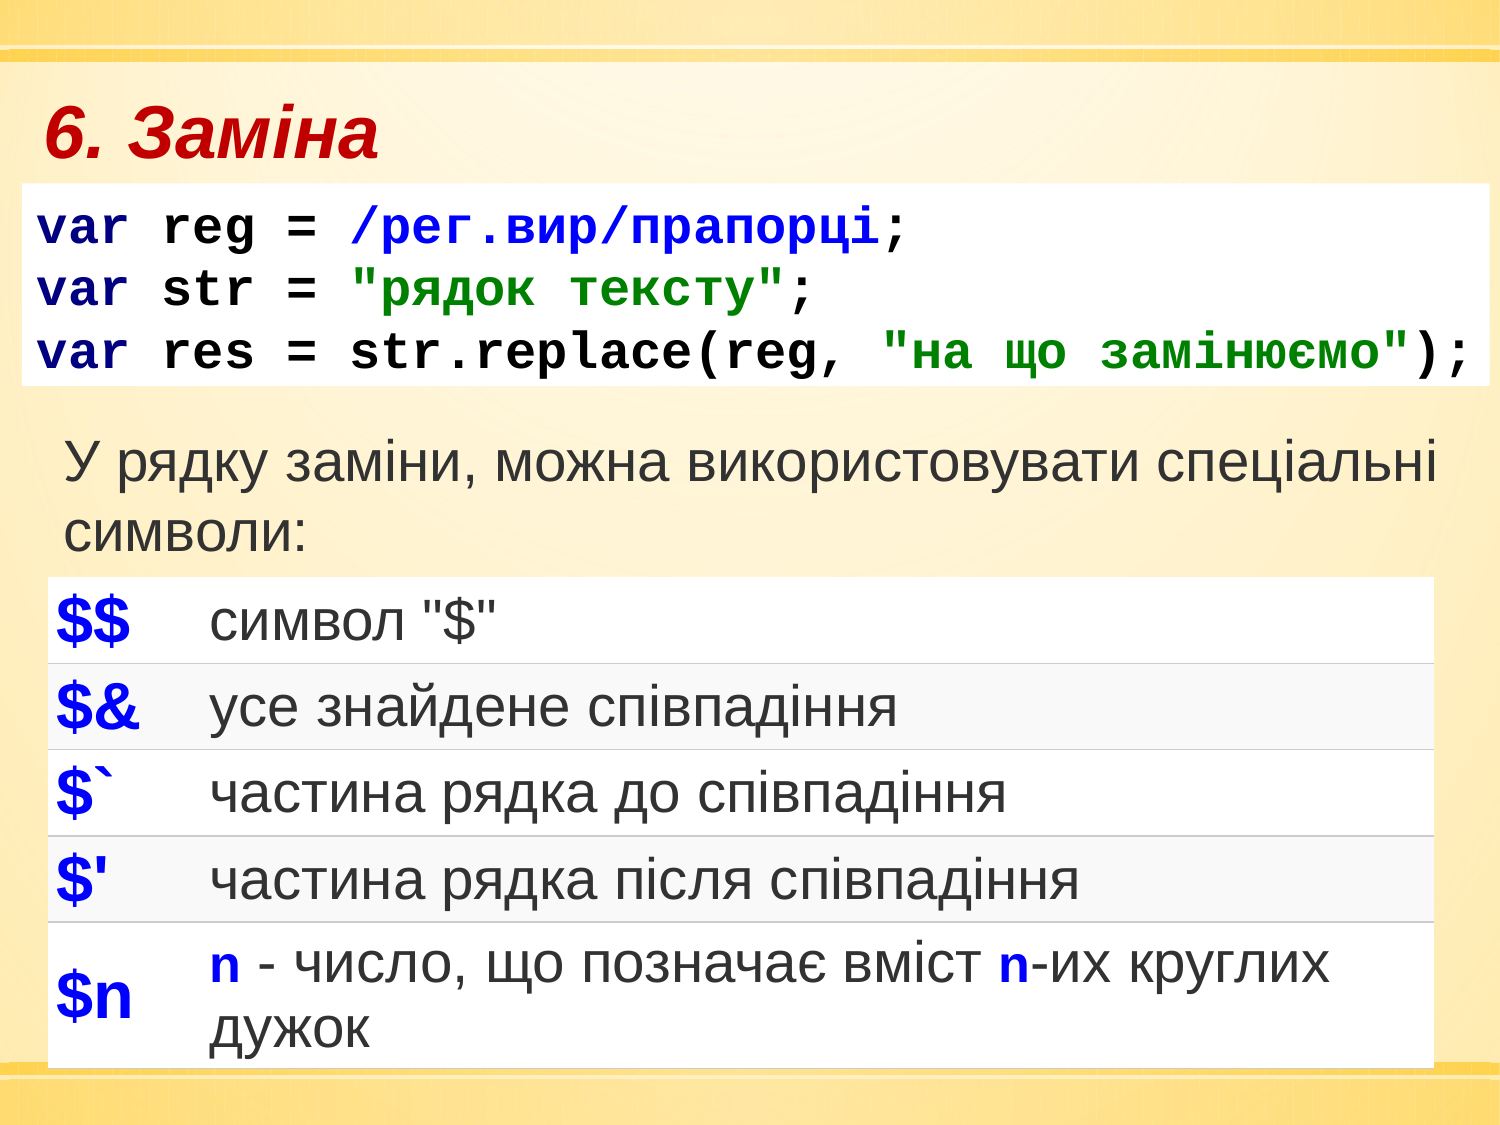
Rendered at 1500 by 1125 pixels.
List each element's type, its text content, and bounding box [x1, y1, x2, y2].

text_box 6. Заміна [29, 75, 1459, 183]
table_cell частина рядка до співпадіння [202, 750, 1434, 835]
picture [0, 45, 1500, 49]
picture [0, 1075, 1500, 1079]
table_cell n - число, що позначає вміст n-их круглих дужок [202, 923, 1434, 1068]
table_cell частина рядка після співпадіння [202, 837, 1434, 921]
table_cell усе знайдене співпадіння [202, 664, 1434, 749]
table_cell $& [48, 664, 202, 749]
picture [0, 62, 1500, 1062]
text_box var reg = /рег.вир/прапорці; var str = "рядок тексту"; var res = str.replace(reg, "на що замінюємо"); [21, 183, 1490, 386]
table_cell $` [48, 750, 202, 835]
table_cell $n [48, 923, 202, 1068]
text_box У рядку заміни, можна використовувати спеціальні символи: [48, 415, 1464, 571]
table_cell $' [48, 837, 202, 921]
table_header символ "$" [202, 577, 1434, 663]
table_header $$ [48, 577, 202, 663]
